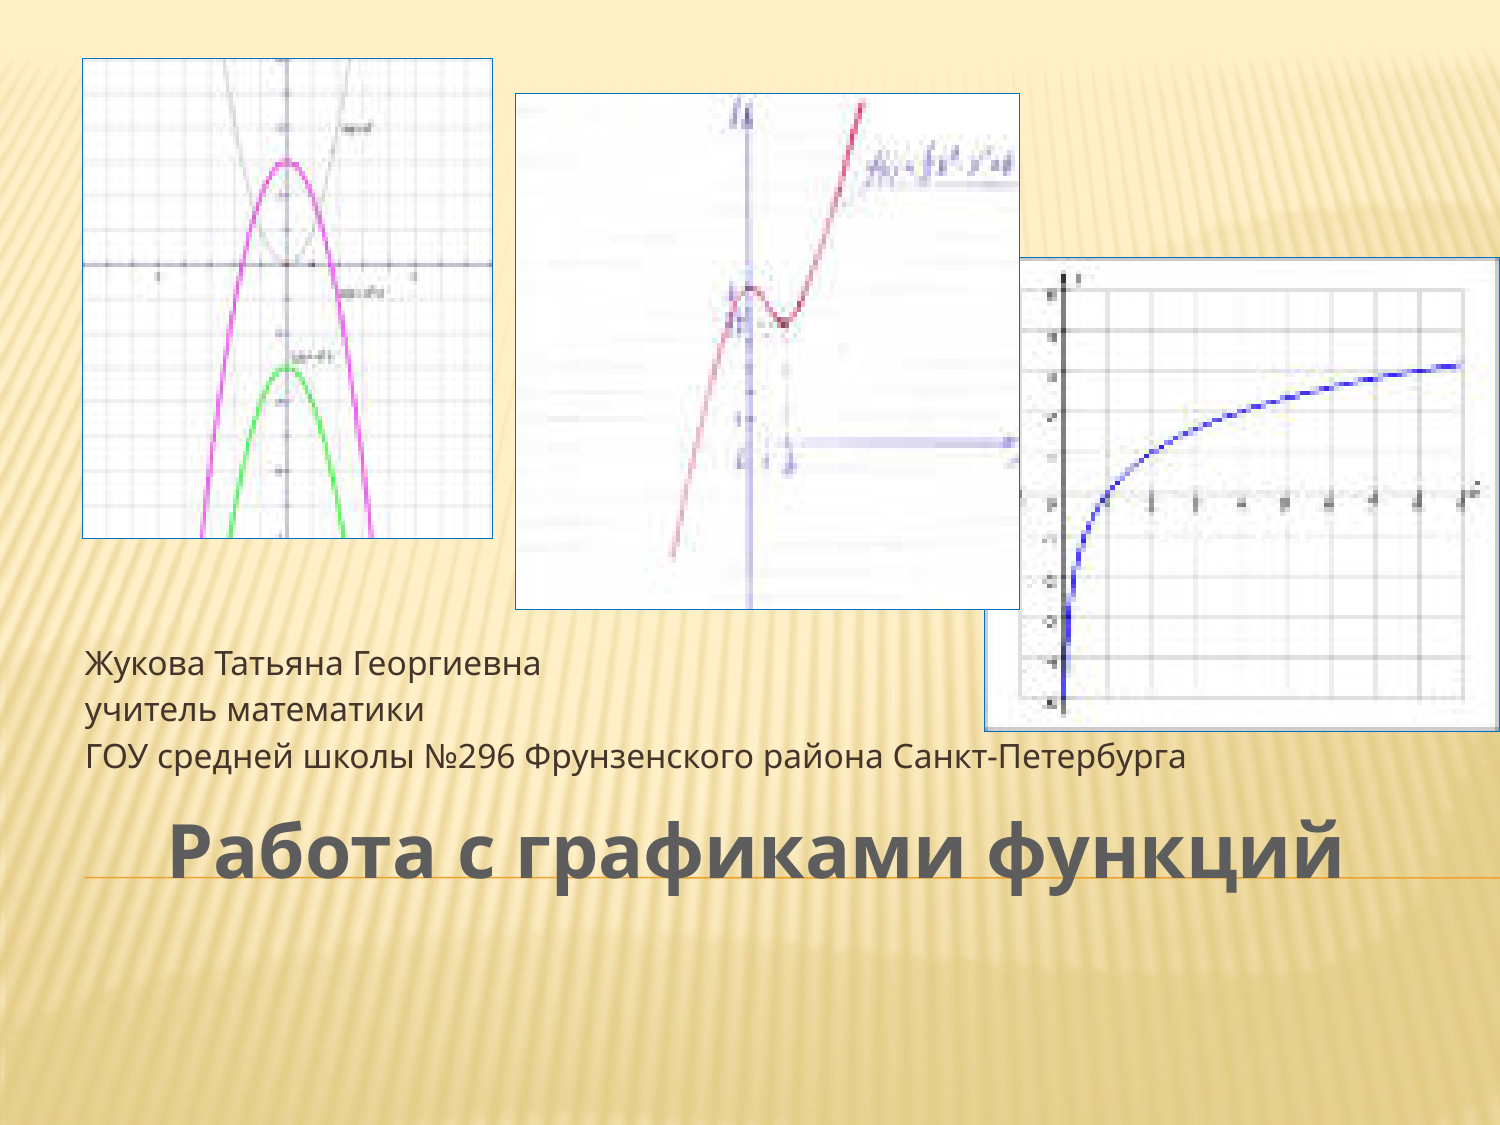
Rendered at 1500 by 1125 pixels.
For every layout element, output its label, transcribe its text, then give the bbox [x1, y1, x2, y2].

title Работа с графиками функций [62, 796, 1450, 997]
subtitle Жукова Татьяна Георгиевна учитель математики ГОУ средней школы №296 Фрунзенского района Санкт-Петербурга [70, 632, 1458, 783]
picture [515, 93, 1500, 732]
picture [81, 58, 493, 540]
